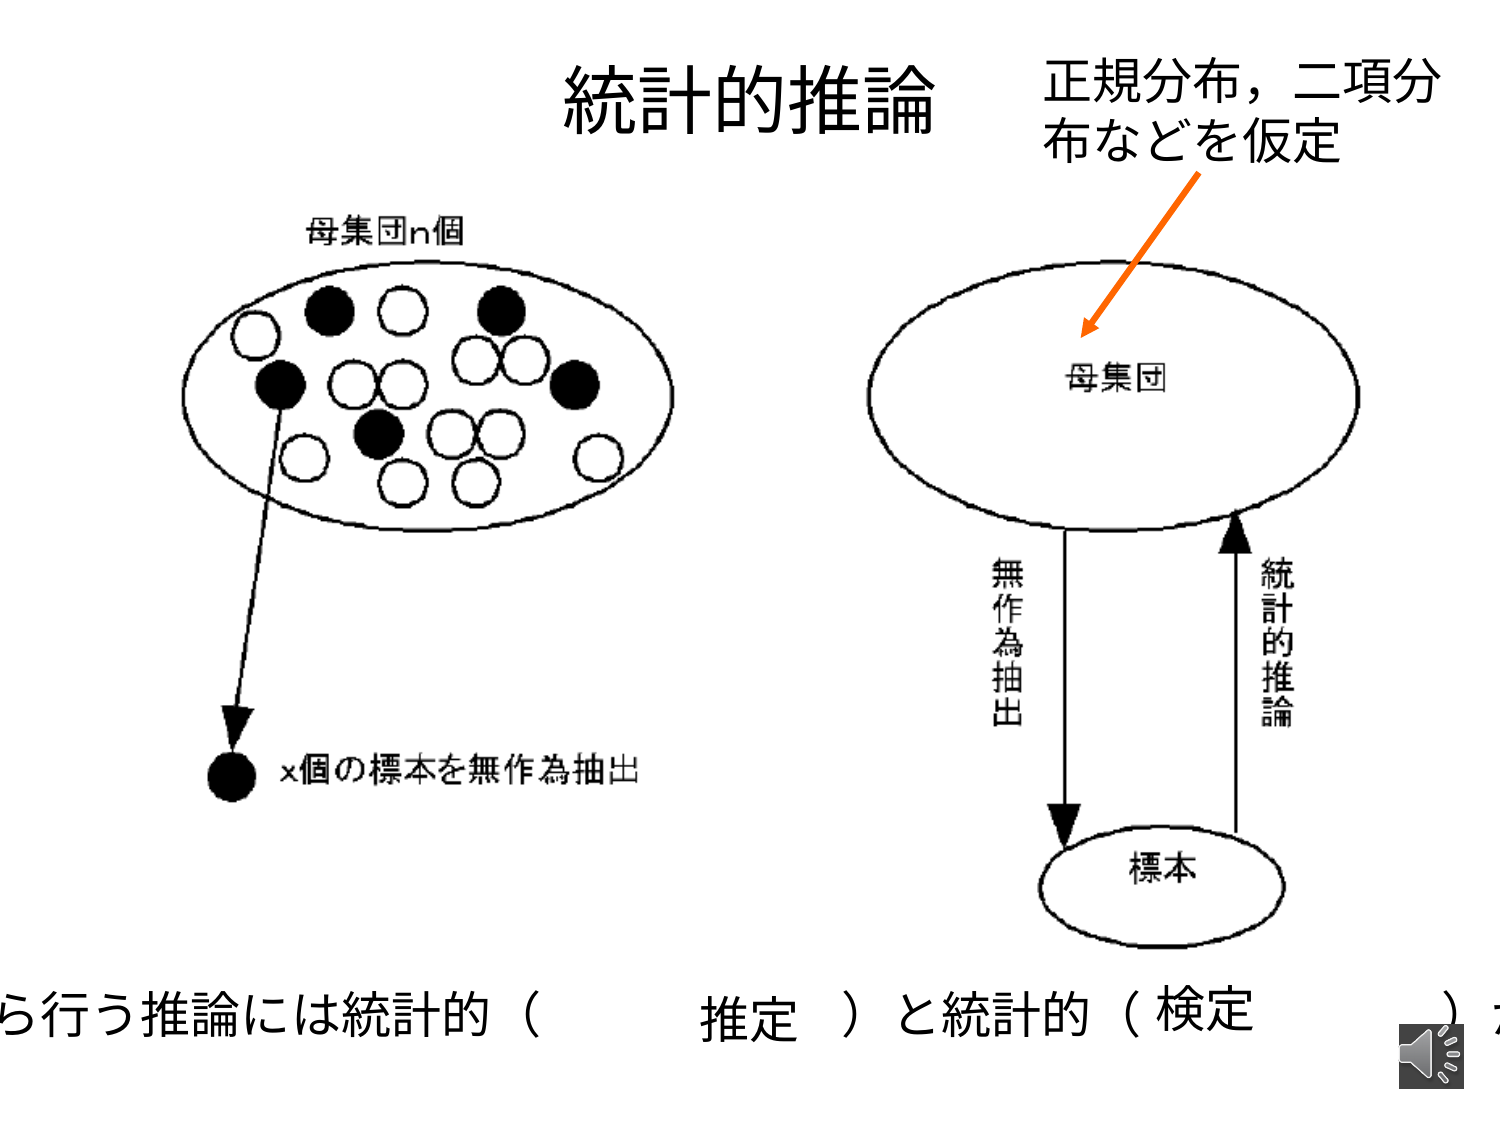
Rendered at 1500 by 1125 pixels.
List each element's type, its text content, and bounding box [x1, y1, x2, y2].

title 統計的推論 [75, 45, 1027, 153]
text_box 推定 [685, 981, 815, 1057]
picture [170, 202, 1385, 965]
text_box 統計から行う推論には統計的（ ）と統計的（ ）がある [0, 976, 1500, 1051]
text_box 検定 [1140, 973, 1271, 1045]
text_box 正規分布，二項分布などを仮定 [1027, 42, 1500, 178]
picture [1397, 1022, 1465, 1090]
